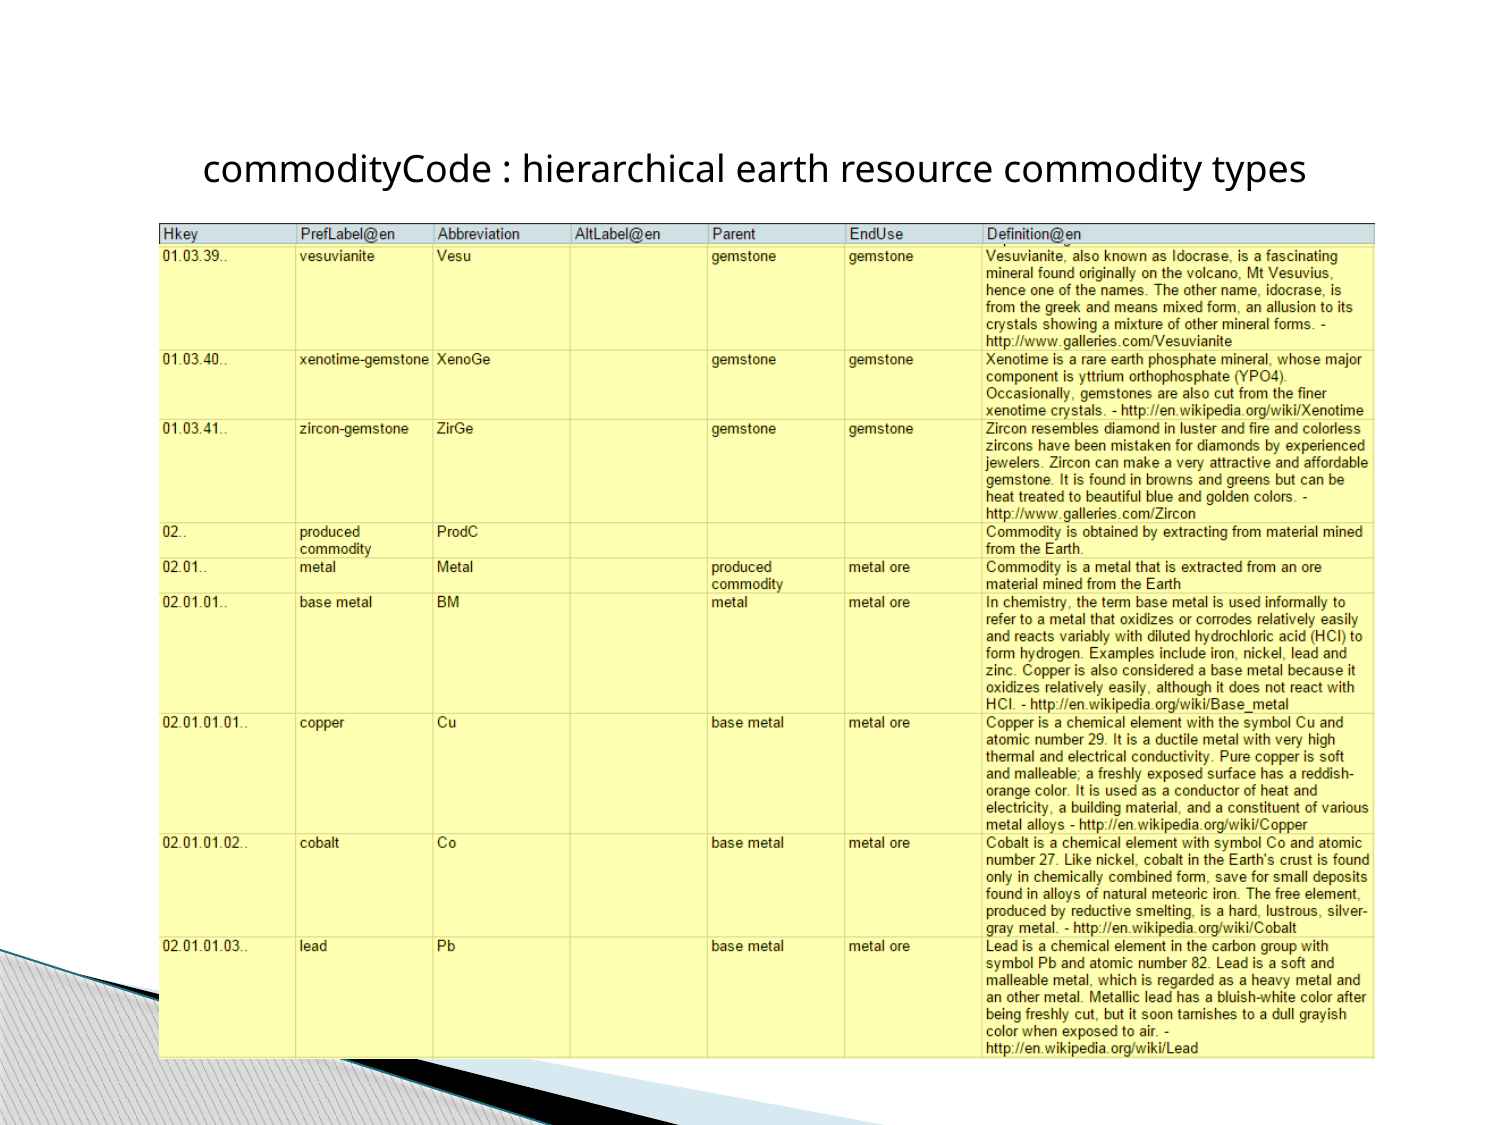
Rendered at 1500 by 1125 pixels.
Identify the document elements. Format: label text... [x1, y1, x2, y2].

picture [159, 222, 1376, 1060]
text_box commodityCode : hierarchical earth resource commodity types [187, 137, 1323, 197]
